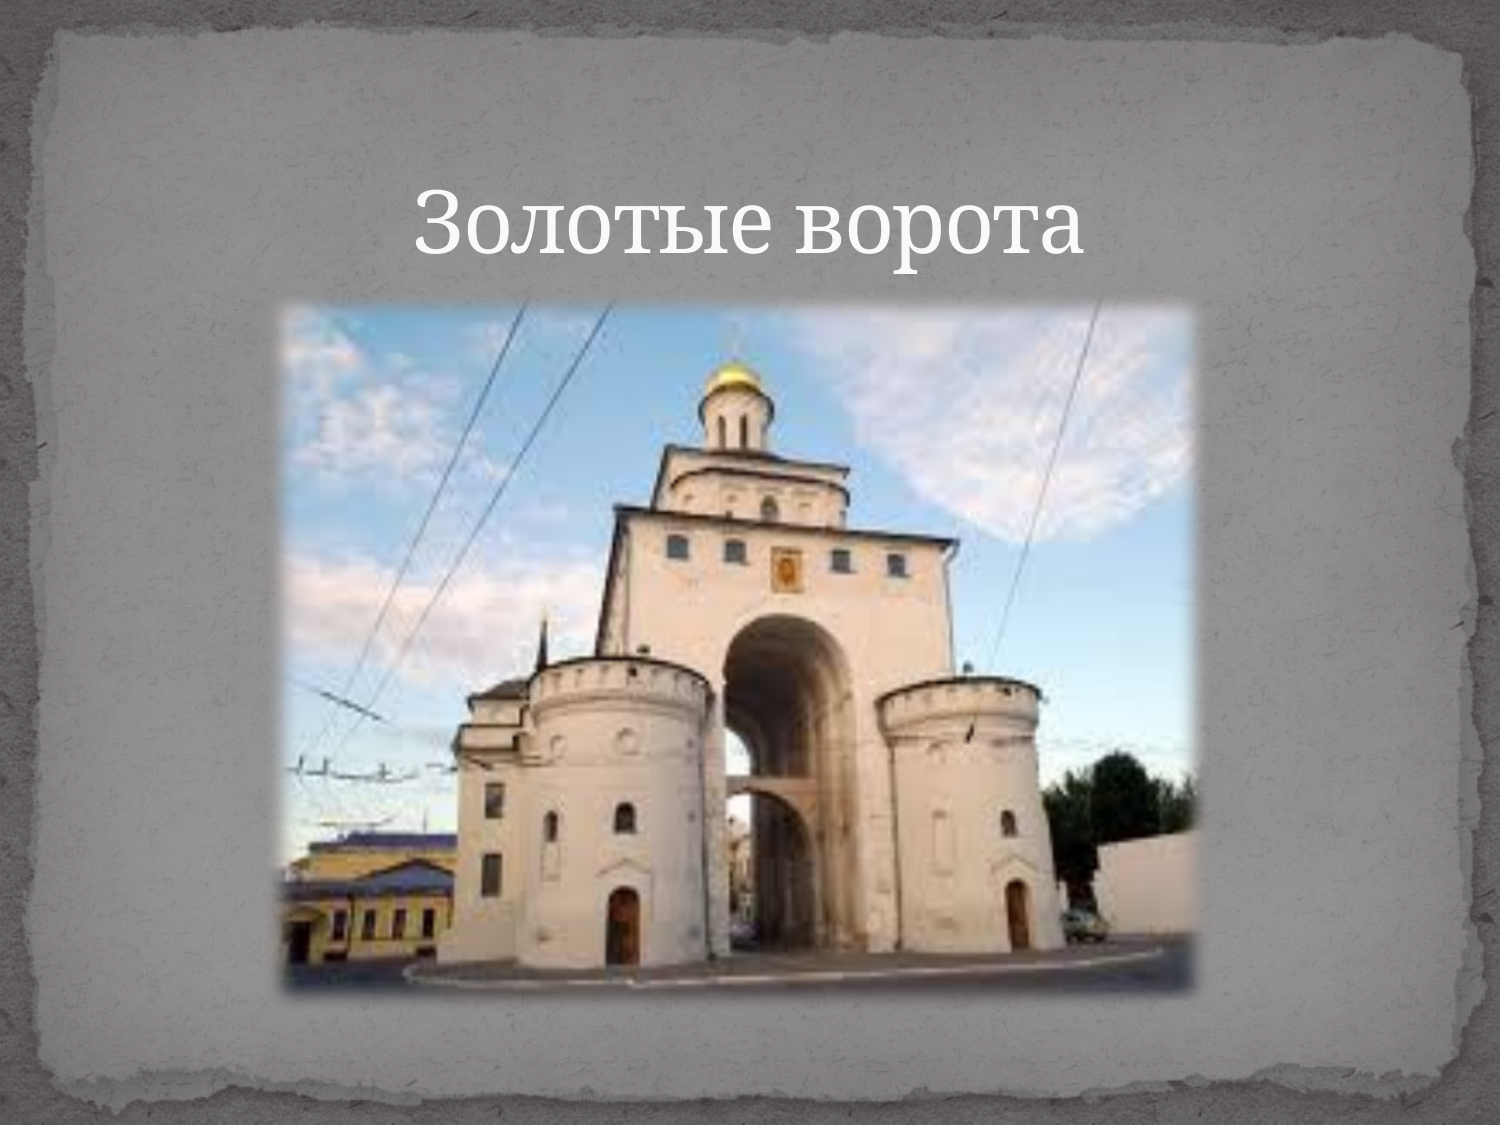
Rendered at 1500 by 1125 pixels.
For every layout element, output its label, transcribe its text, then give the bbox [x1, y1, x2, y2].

title Золотые ворота [74, 66, 1425, 279]
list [268, 293, 1208, 1009]
